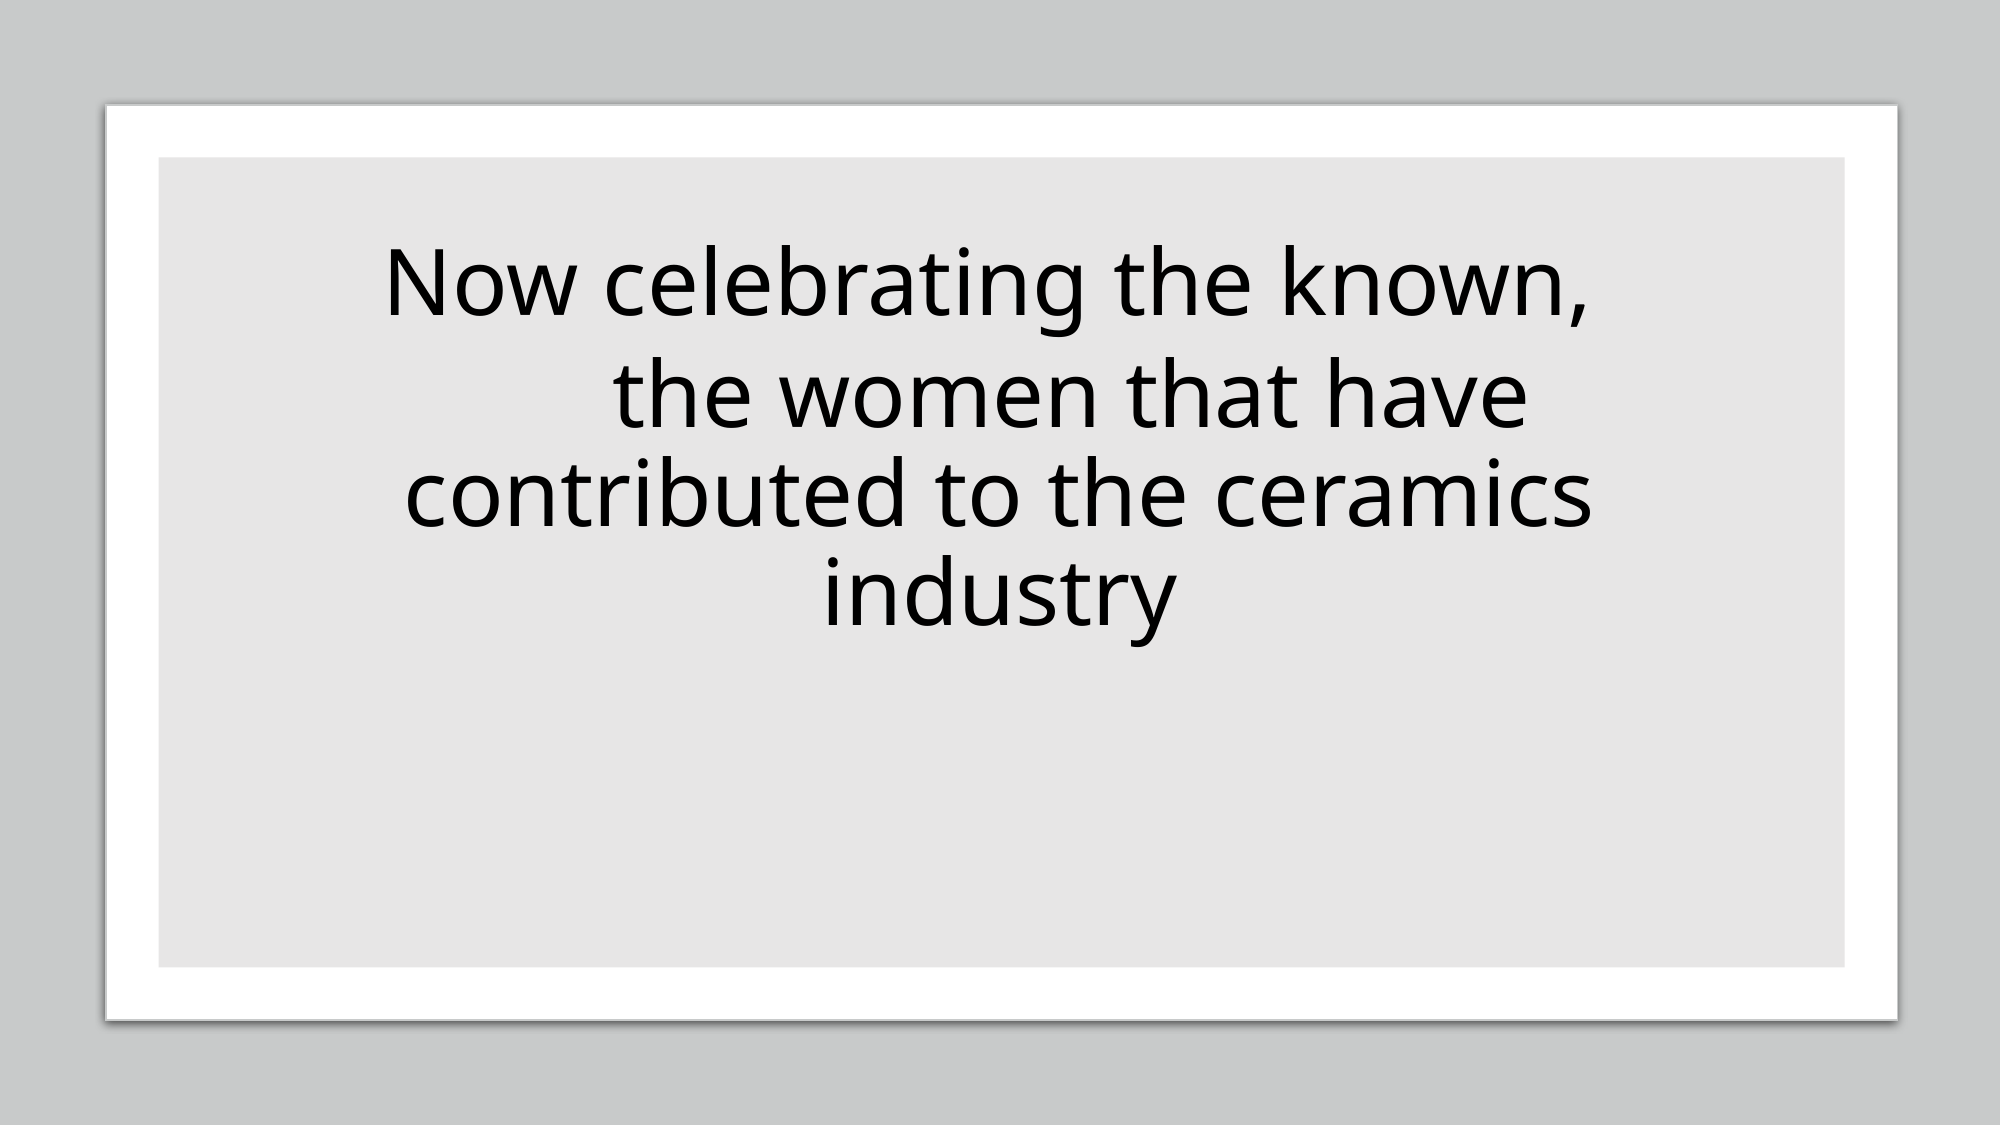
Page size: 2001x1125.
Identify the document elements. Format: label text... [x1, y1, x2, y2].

text_box Now celebrating the known, the women that have contributed to the ceramics industry [249, 225, 1750, 653]
text_box [158, 156, 1846, 968]
text_box [105, 104, 1898, 1021]
text_box [0, 0, 2000, 1125]
